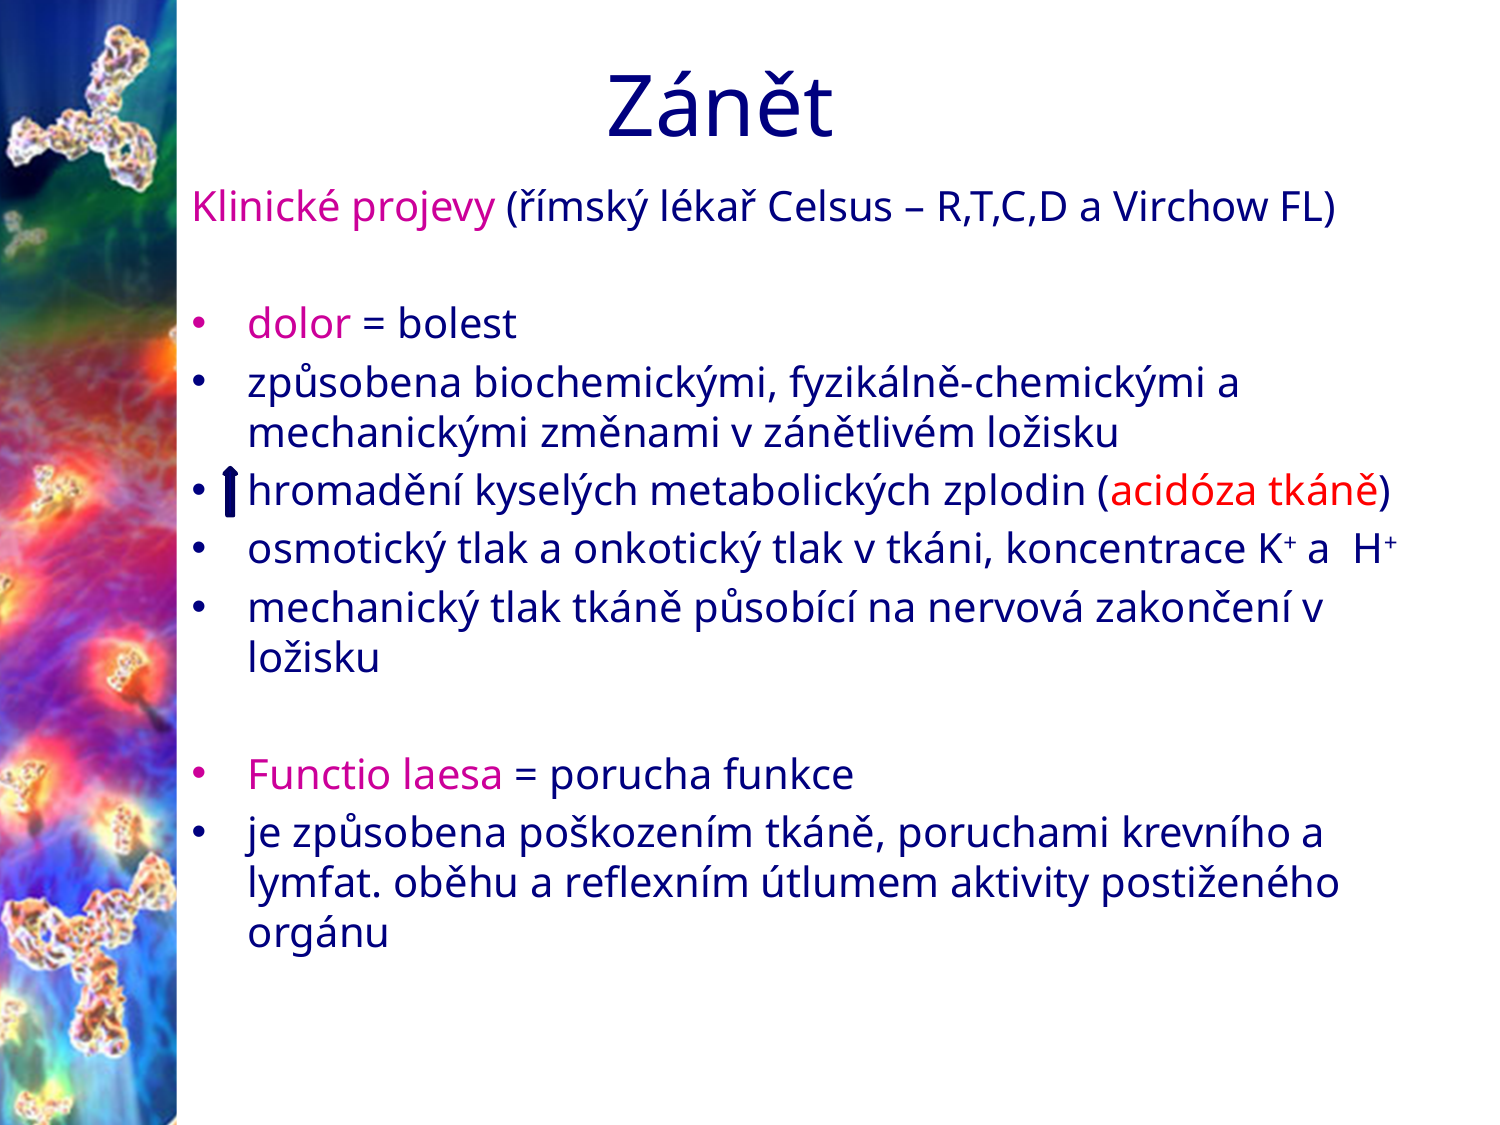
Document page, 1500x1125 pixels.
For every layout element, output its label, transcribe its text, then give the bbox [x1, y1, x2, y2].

picture [0, 0, 177, 1125]
list Klinické projevy (římský lékař Celsus – R,T,C,D a Virchow FL) dolor = bolest způsobena biochemickými, fyzikálně-chemickými a mechanickými změnami v zánětlivém ložisku hromadění kyselých metabolických zplodin (acidóza tkáně) osmotický tlak a onkotický tlak v tkáni, koncentrace K+ a H+ mechanický tlak tkáně působící na nervová zakončení v ložisku Functio laesa = porucha funkce je způsobena poškozením tkáně, poruchami krevního a lymfat. oběhu a reflexním útlumem aktivity postiženého orgánu [180, 172, 1471, 1125]
text_box [222, 465, 239, 518]
picture [155, 234, 167, 240]
title Zánět [180, 42, 1365, 161]
picture [168, 104, 177, 112]
